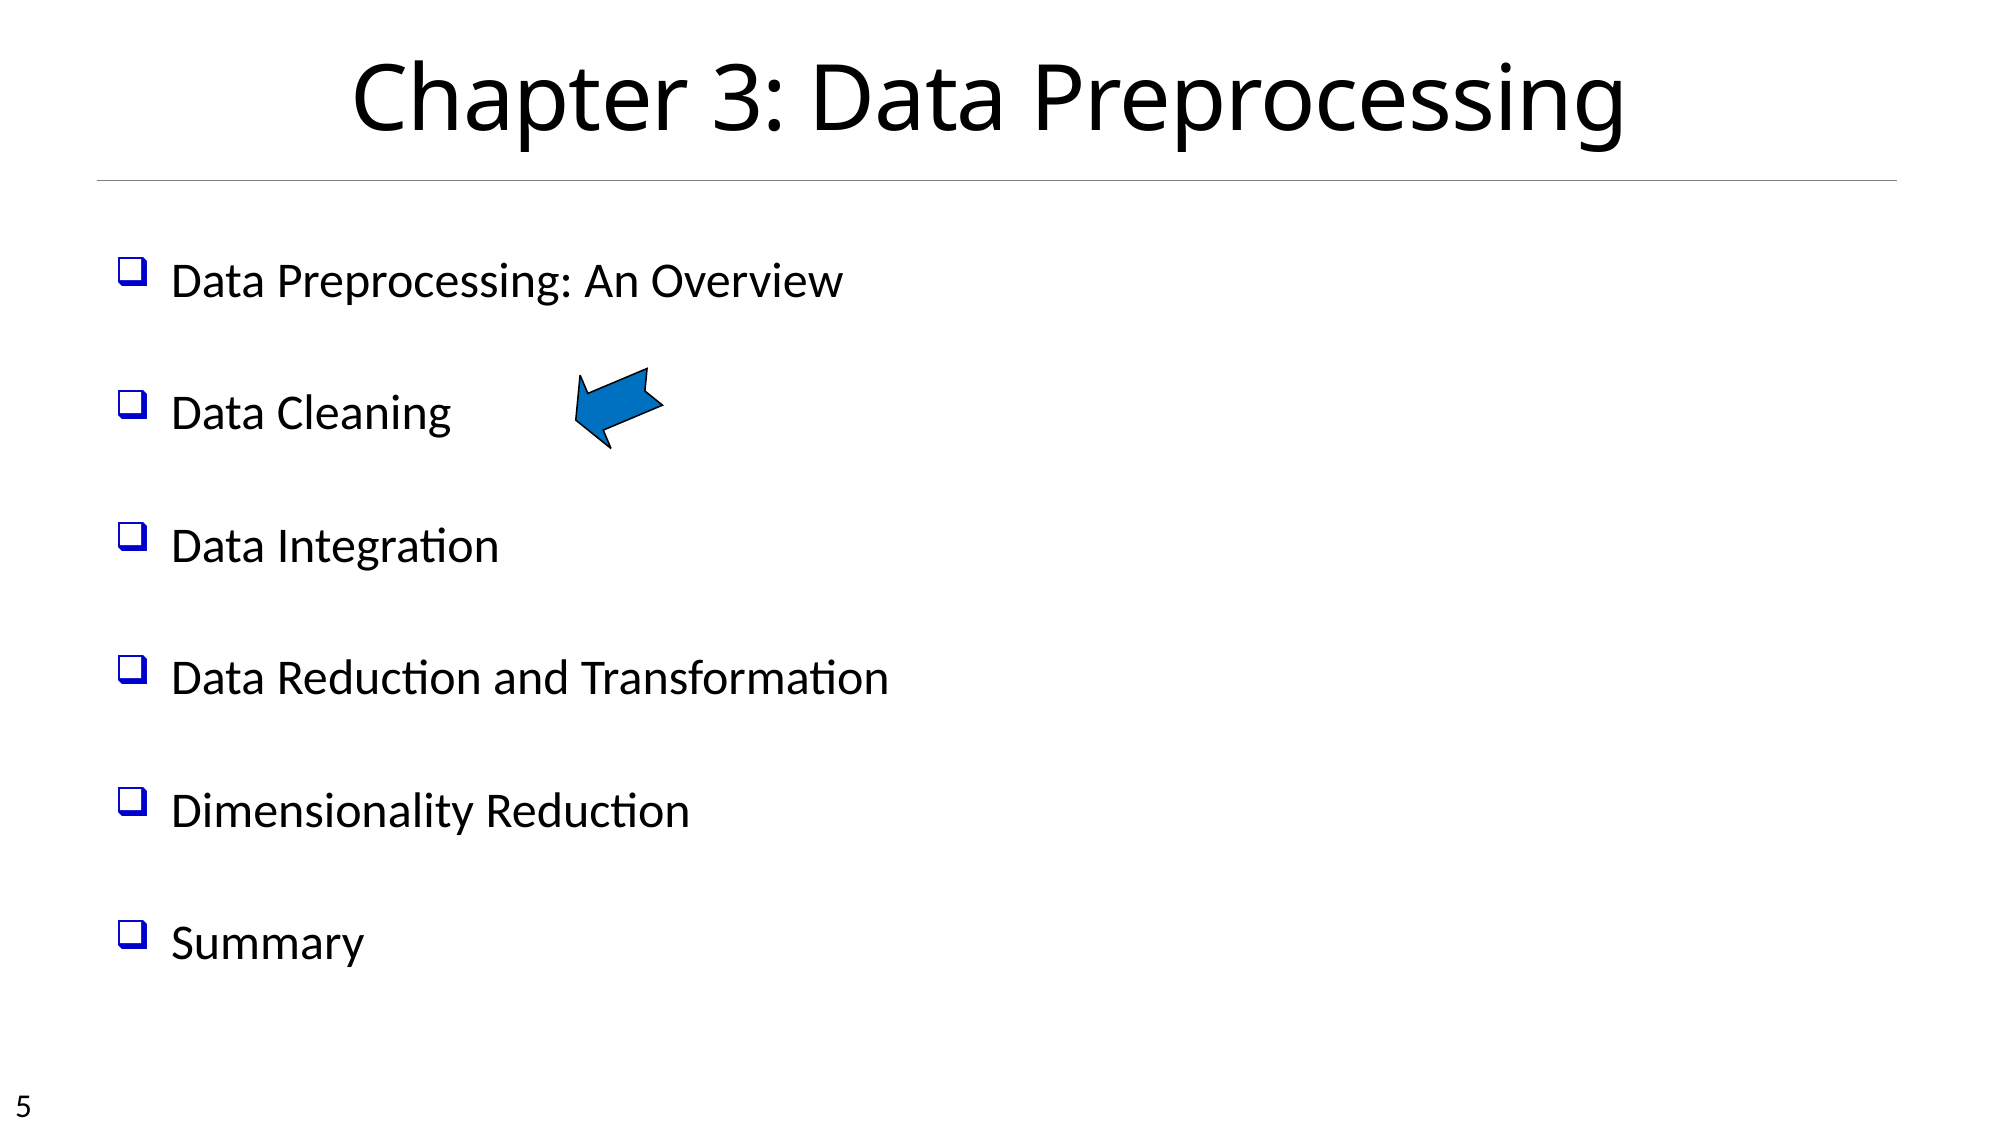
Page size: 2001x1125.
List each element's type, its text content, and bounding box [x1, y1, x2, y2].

text_box [575, 368, 663, 449]
title Chapter 3: Data Preprocessing [57, 47, 1923, 158]
list Data Preprocessing: An Overview Data Cleaning Data Integration Data Reduction and Transformation Dimensionality Reduction Summary [99, 179, 1899, 1066]
